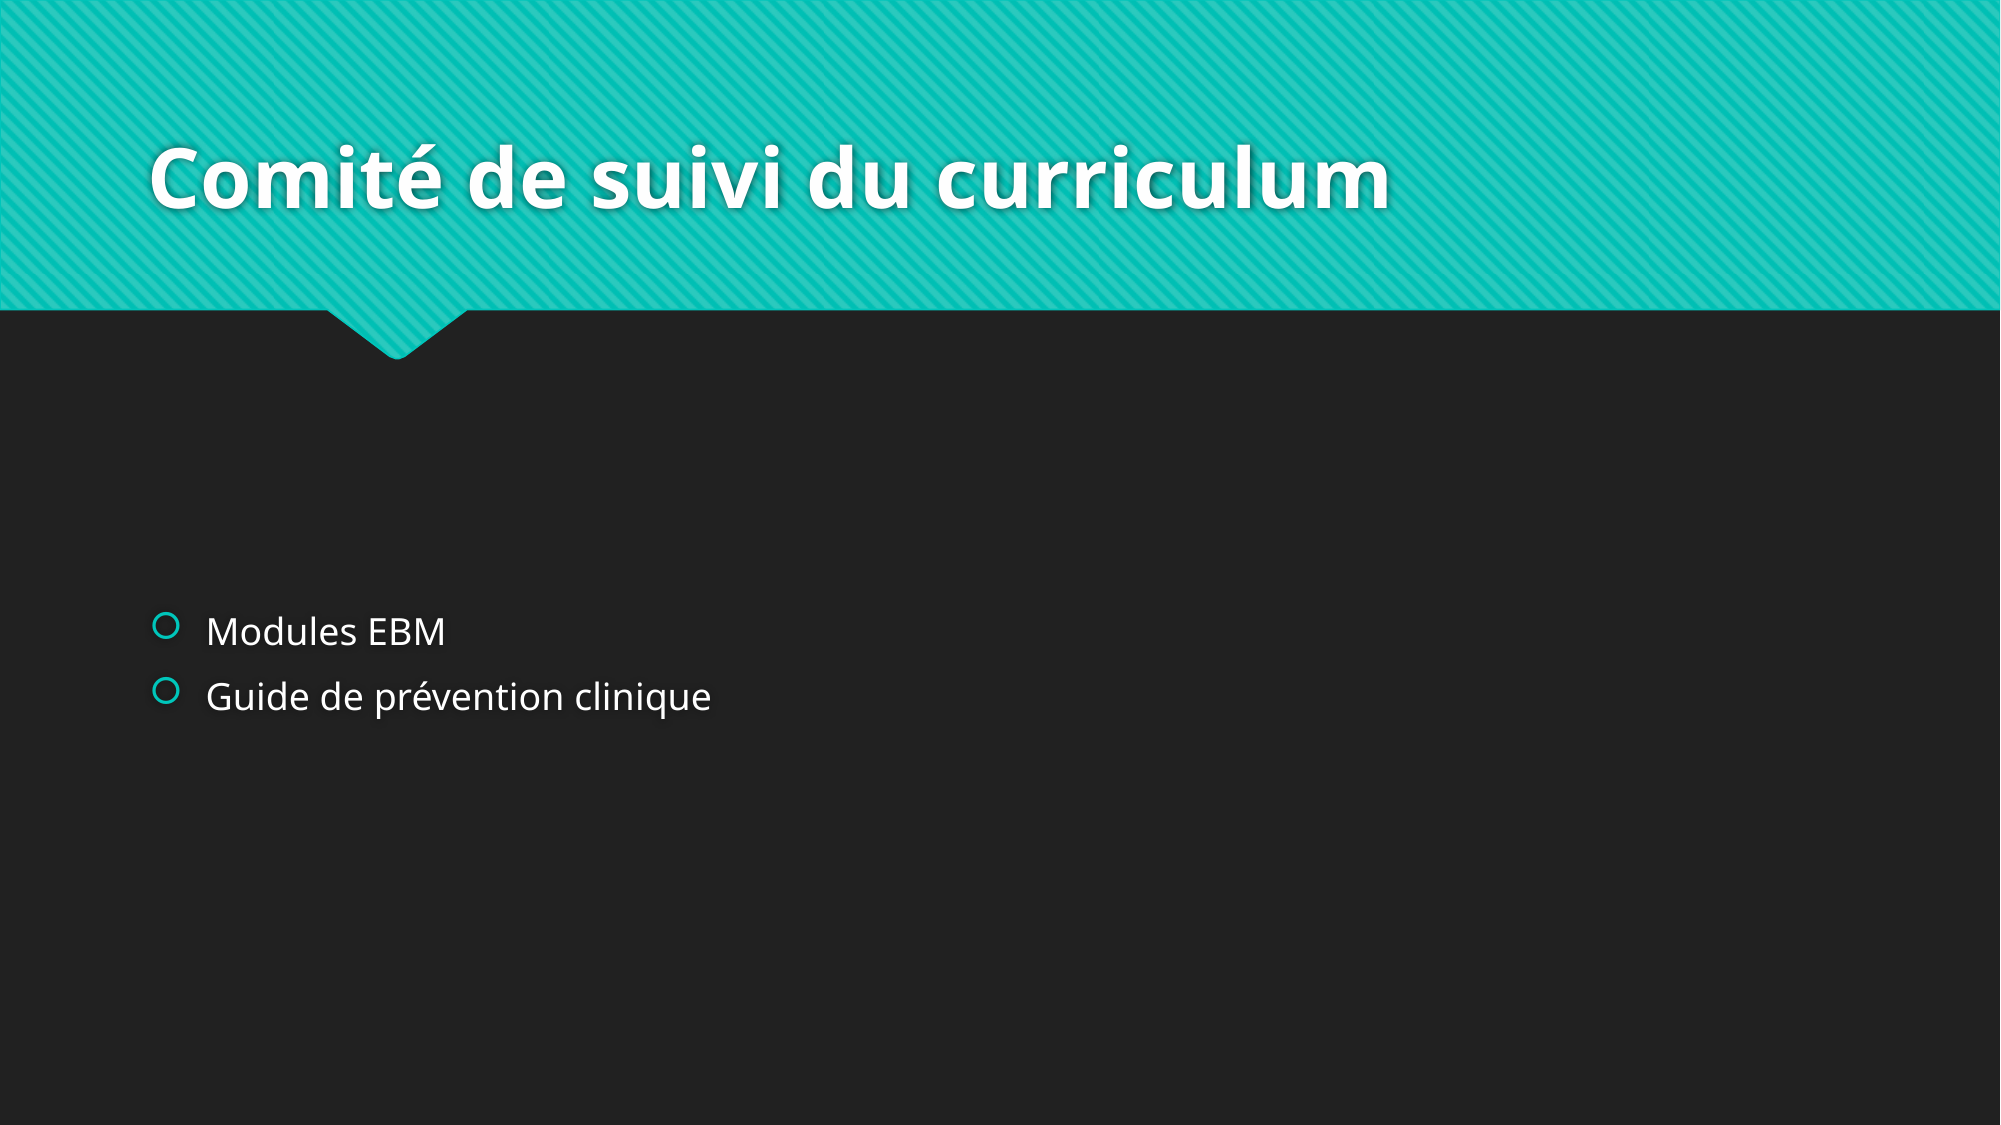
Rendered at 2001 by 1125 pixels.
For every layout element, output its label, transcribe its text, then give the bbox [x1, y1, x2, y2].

title Comité de suivi du curriculum [132, 73, 1868, 233]
list Modules EBM Guide de prévention clinique [134, 364, 1866, 962]
